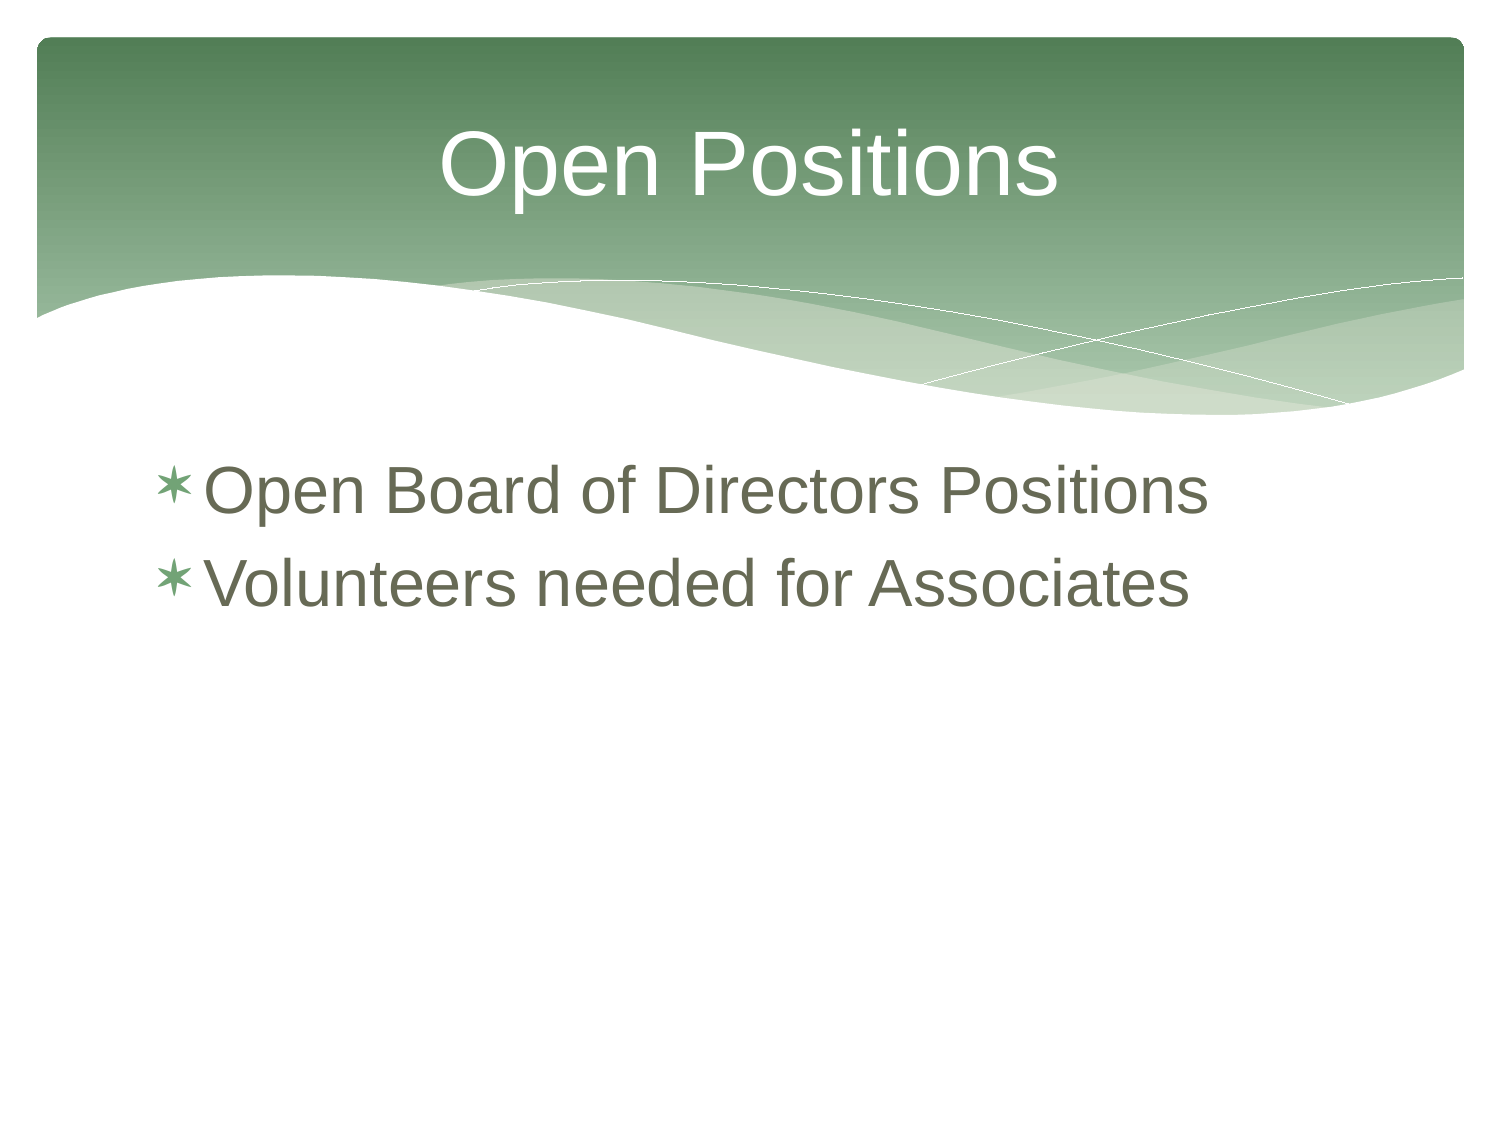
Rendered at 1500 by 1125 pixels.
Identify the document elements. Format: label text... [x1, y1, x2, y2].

list Open Board of Directors Positions Volunteers needed for Associates [143, 438, 1359, 1005]
title Open Positions [75, 55, 1425, 261]
